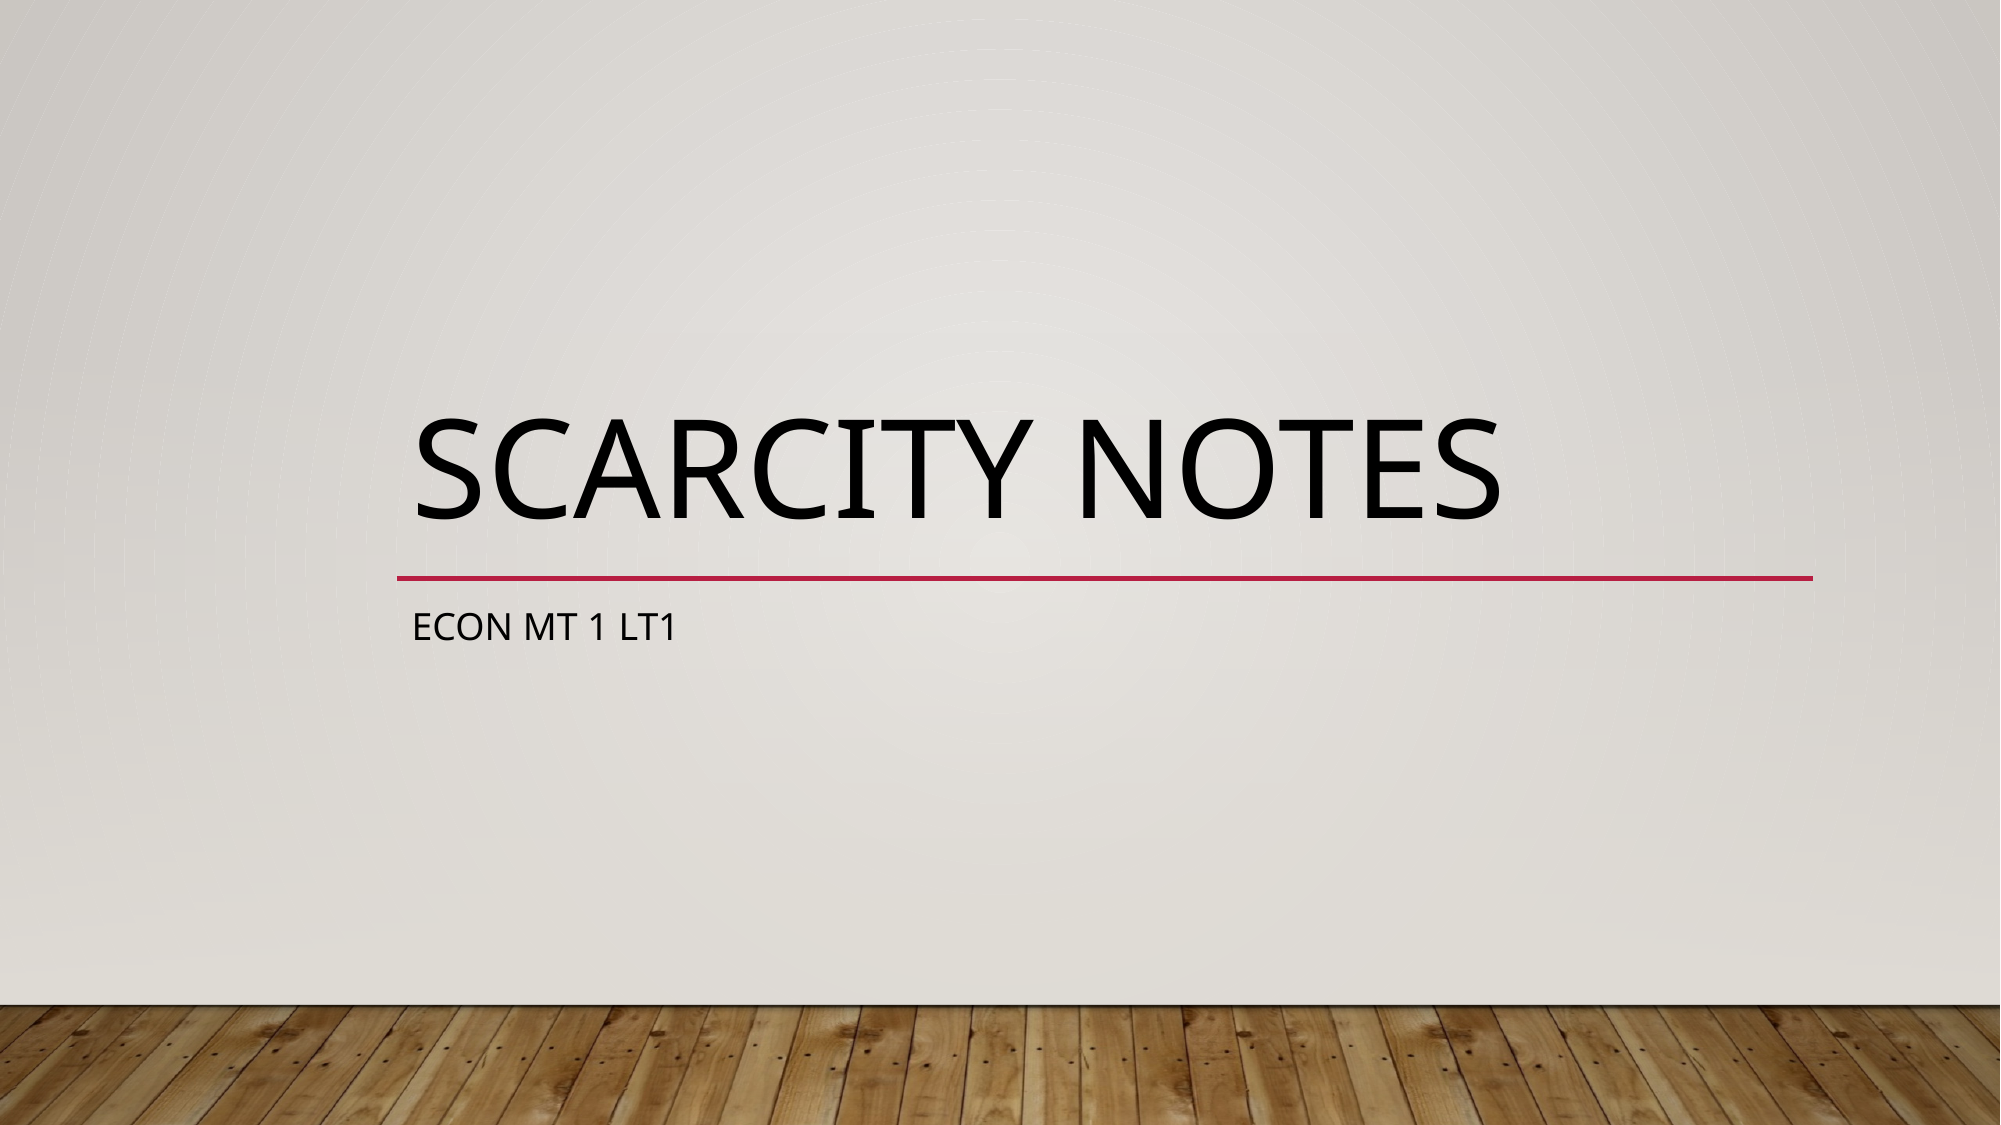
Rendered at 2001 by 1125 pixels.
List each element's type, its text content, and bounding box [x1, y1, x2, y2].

title Scarcity Notes [396, 131, 1814, 549]
subtitle Econ MT 1 LT1 [396, 579, 1814, 740]
picture [0, 1005, 2000, 1125]
